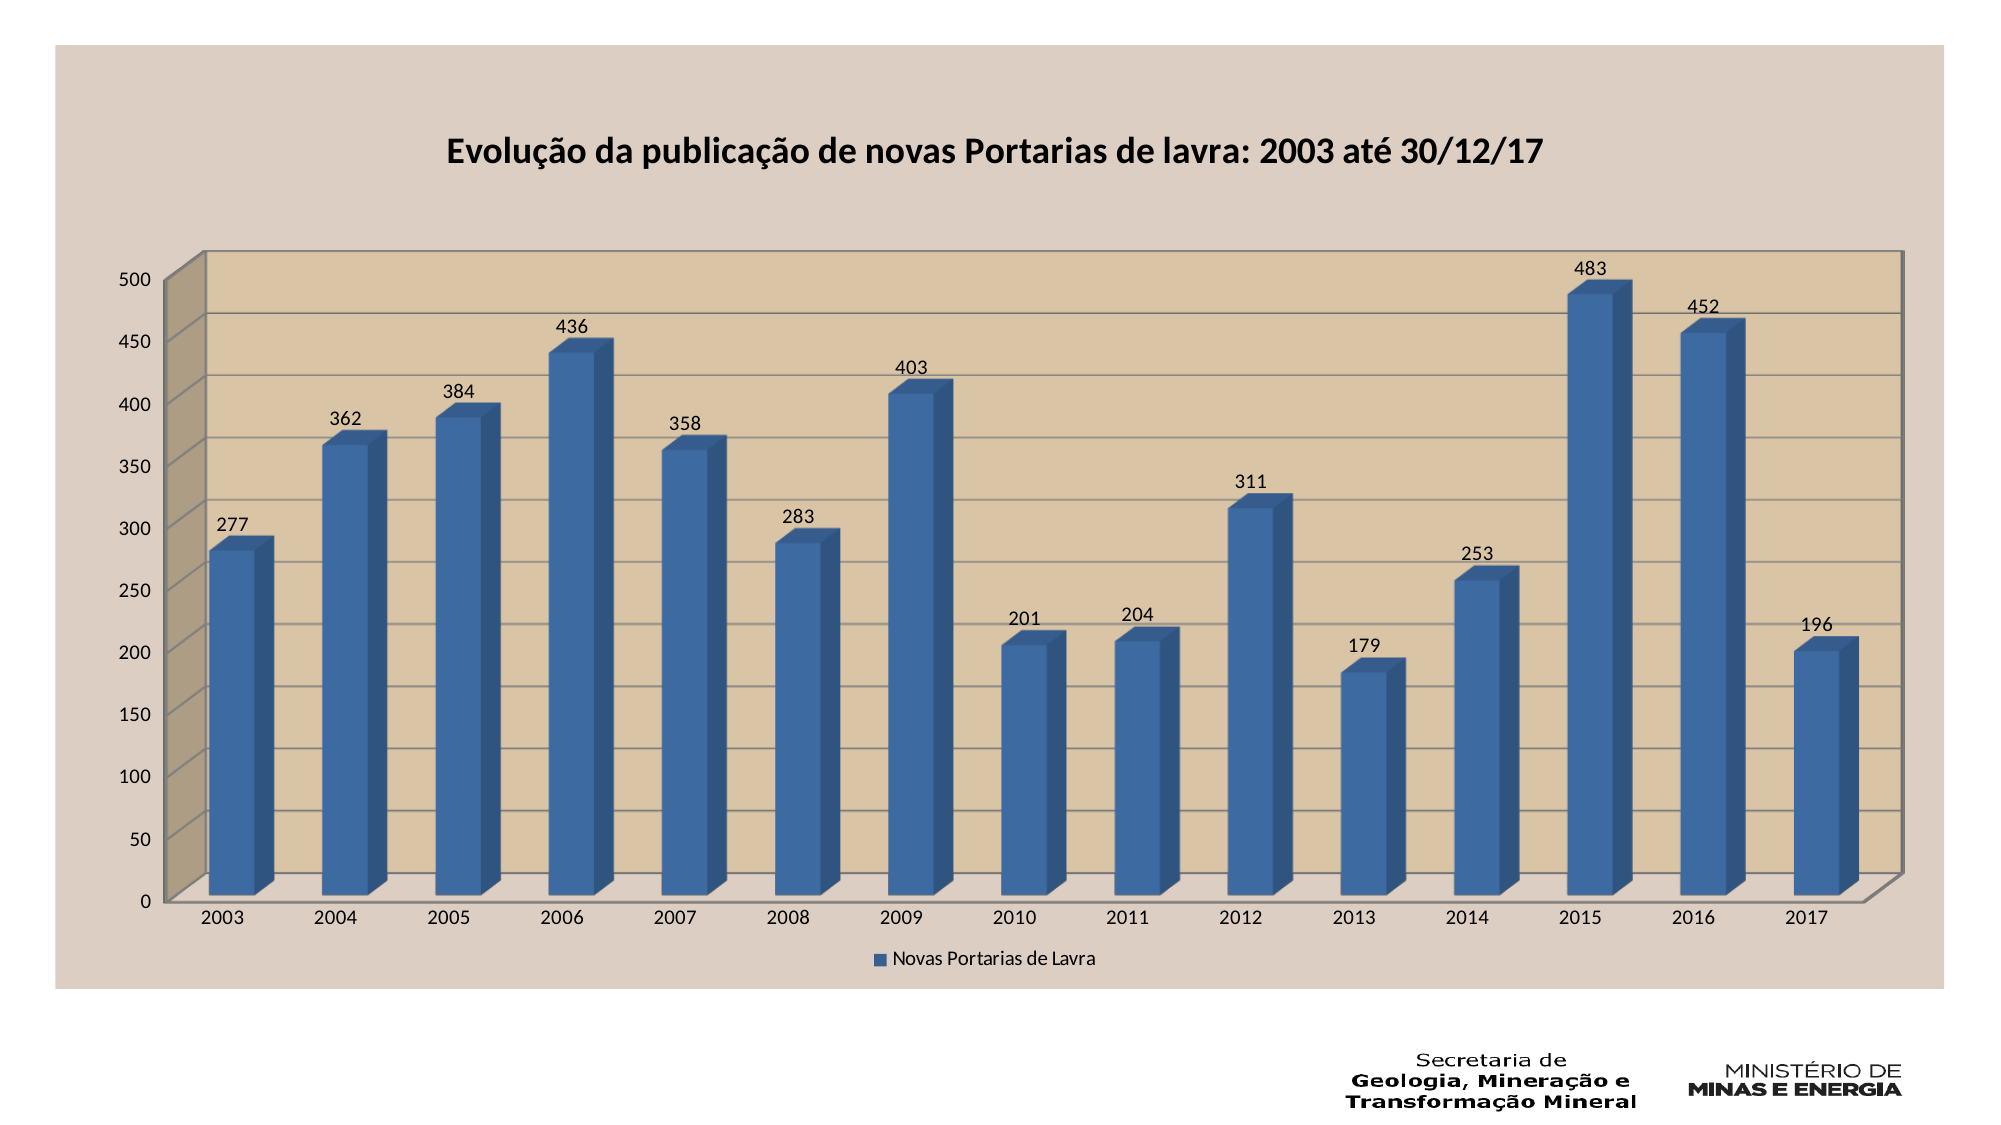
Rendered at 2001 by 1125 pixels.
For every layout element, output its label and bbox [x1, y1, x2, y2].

picture [1685, 1016, 1918, 1125]
picture [1340, 1046, 1643, 1118]
chart [54, 44, 1945, 990]
